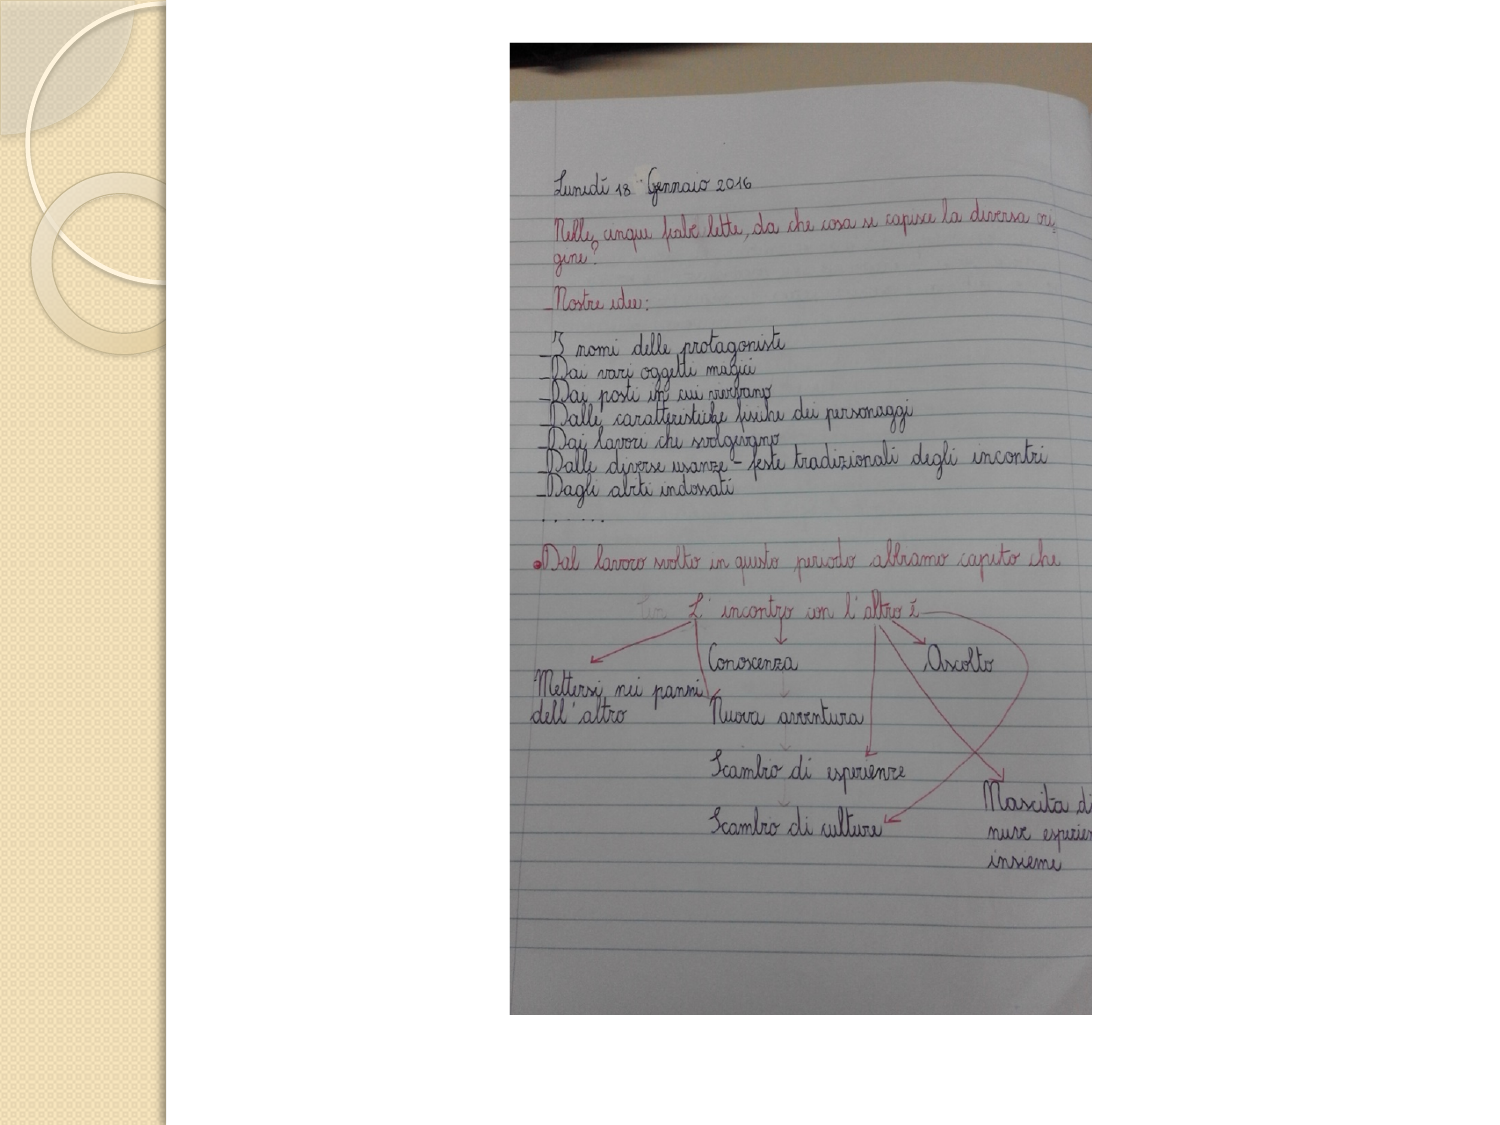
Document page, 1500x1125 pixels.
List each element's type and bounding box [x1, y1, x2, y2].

picture [314, 44, 1287, 1014]
